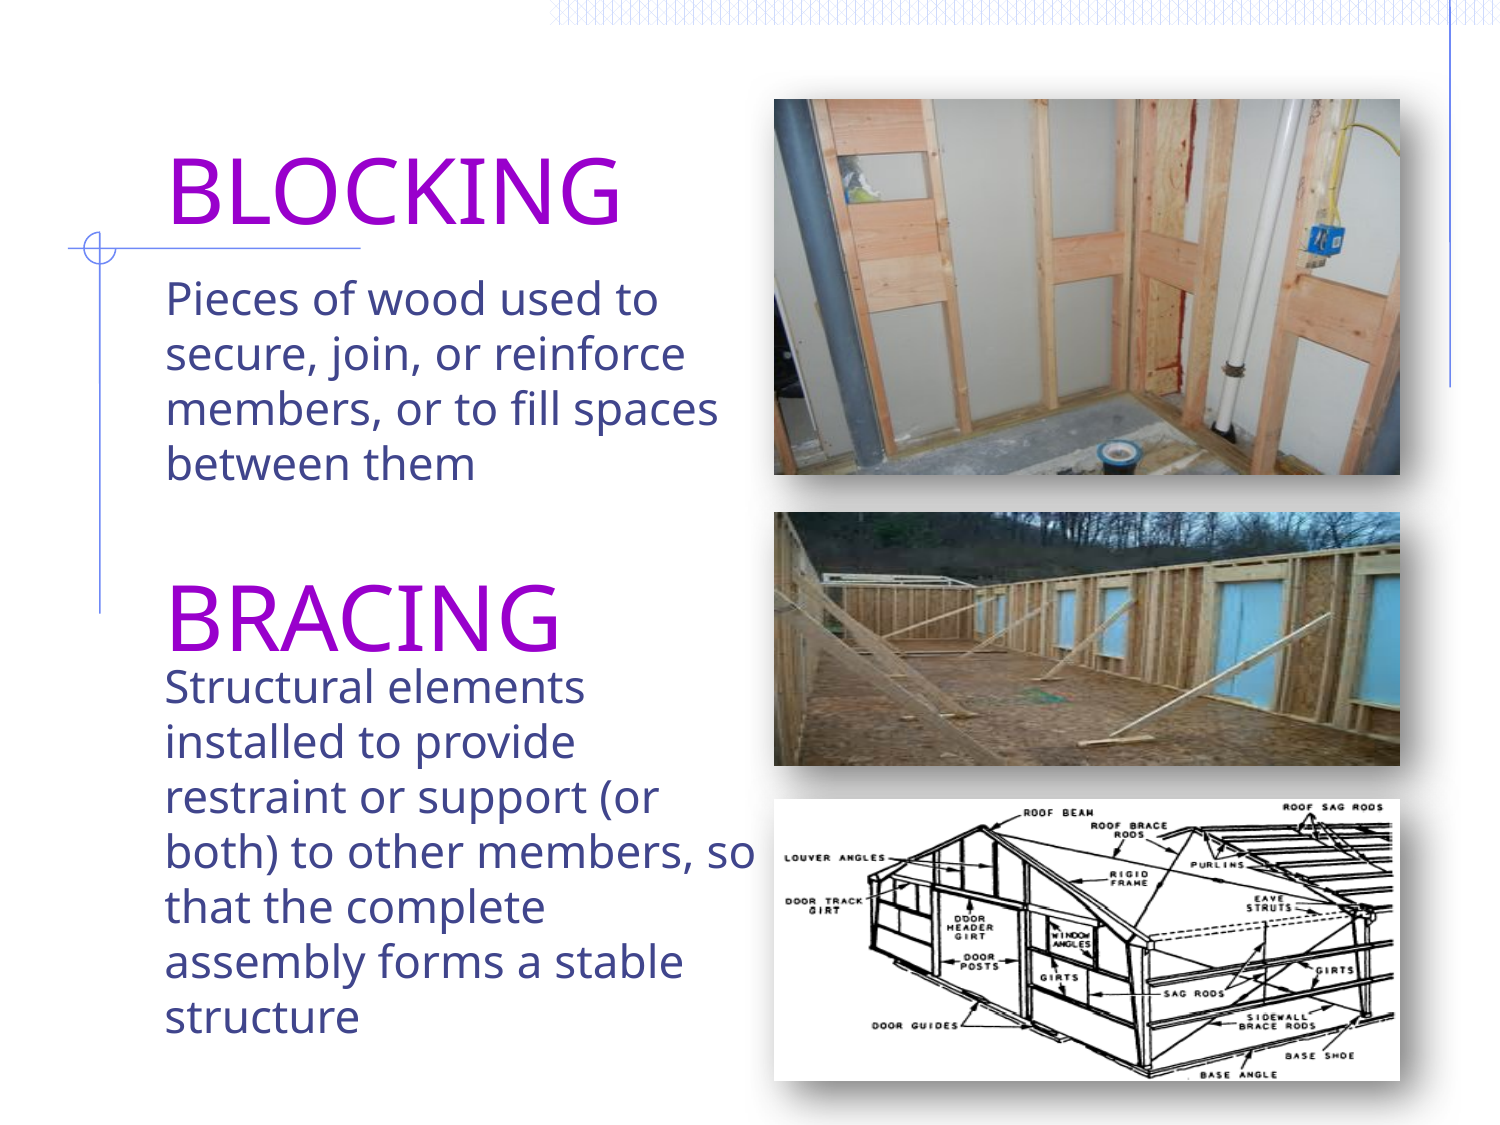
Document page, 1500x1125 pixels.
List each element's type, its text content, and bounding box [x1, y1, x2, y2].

list Pieces of wood used to secure, join, or reinforce members, or to fill spaces between them [150, 262, 738, 422]
picture [774, 99, 1401, 476]
list BRACING [149, 422, 767, 650]
list Structural elements installed to provide restraint or support (or both) to other members, so that the complete assembly forms a stable structure [149, 650, 764, 963]
list BLOCKING [150, 99, 738, 250]
picture [774, 799, 1401, 1081]
picture [774, 512, 1401, 766]
